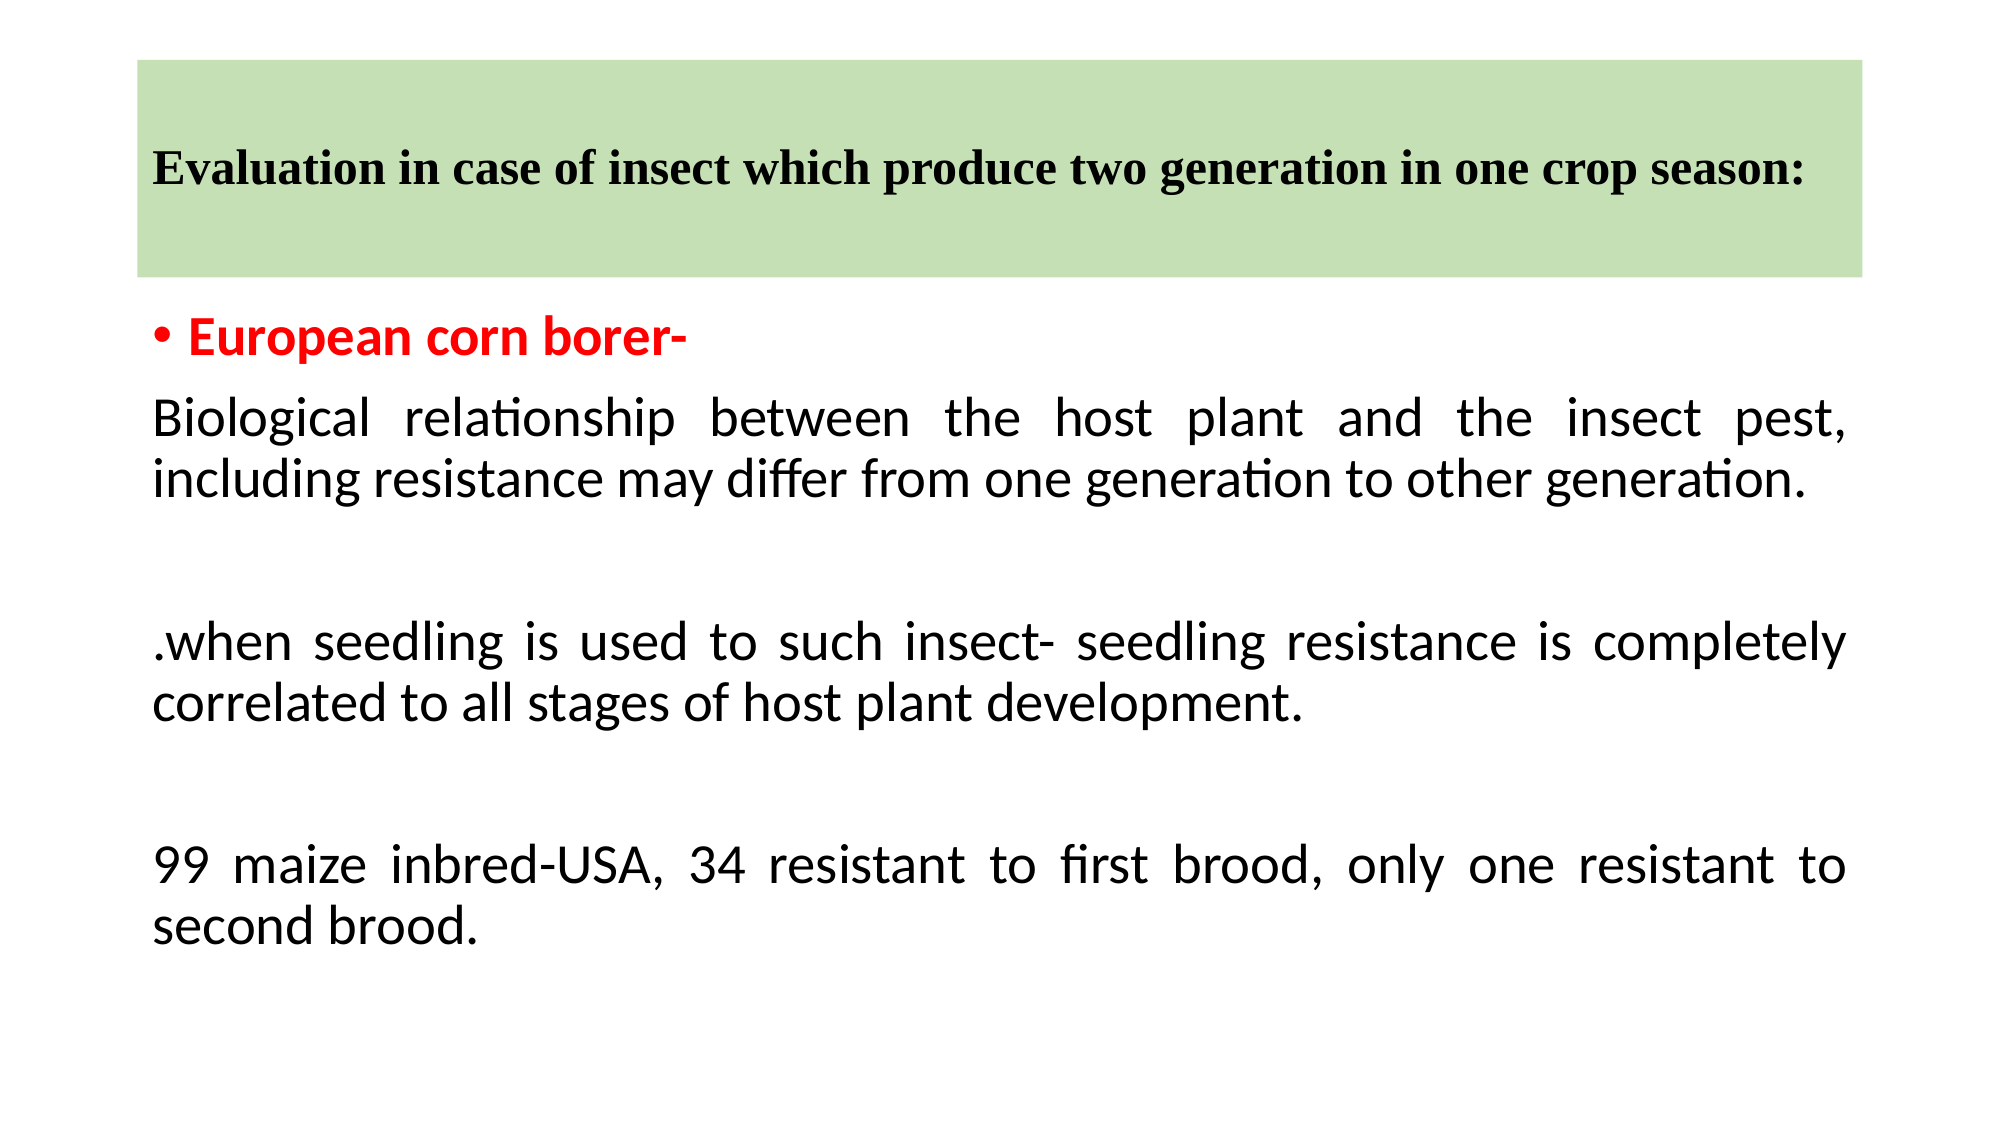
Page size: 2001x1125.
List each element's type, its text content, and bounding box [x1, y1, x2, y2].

list European corn borer- Biological relationship between the host plant and the insect pest, including resistance may differ from one generation to other generation. .when seedling is used to such insect- seedling resistance is completely correlated to all stages of host plant development. 99 maize inbred-USA, 34 resistant to first brood, only one resistant to second brood. [137, 299, 1863, 1014]
title Evaluation in case of insect which produce two generation in one crop season: [137, 59, 1863, 278]
